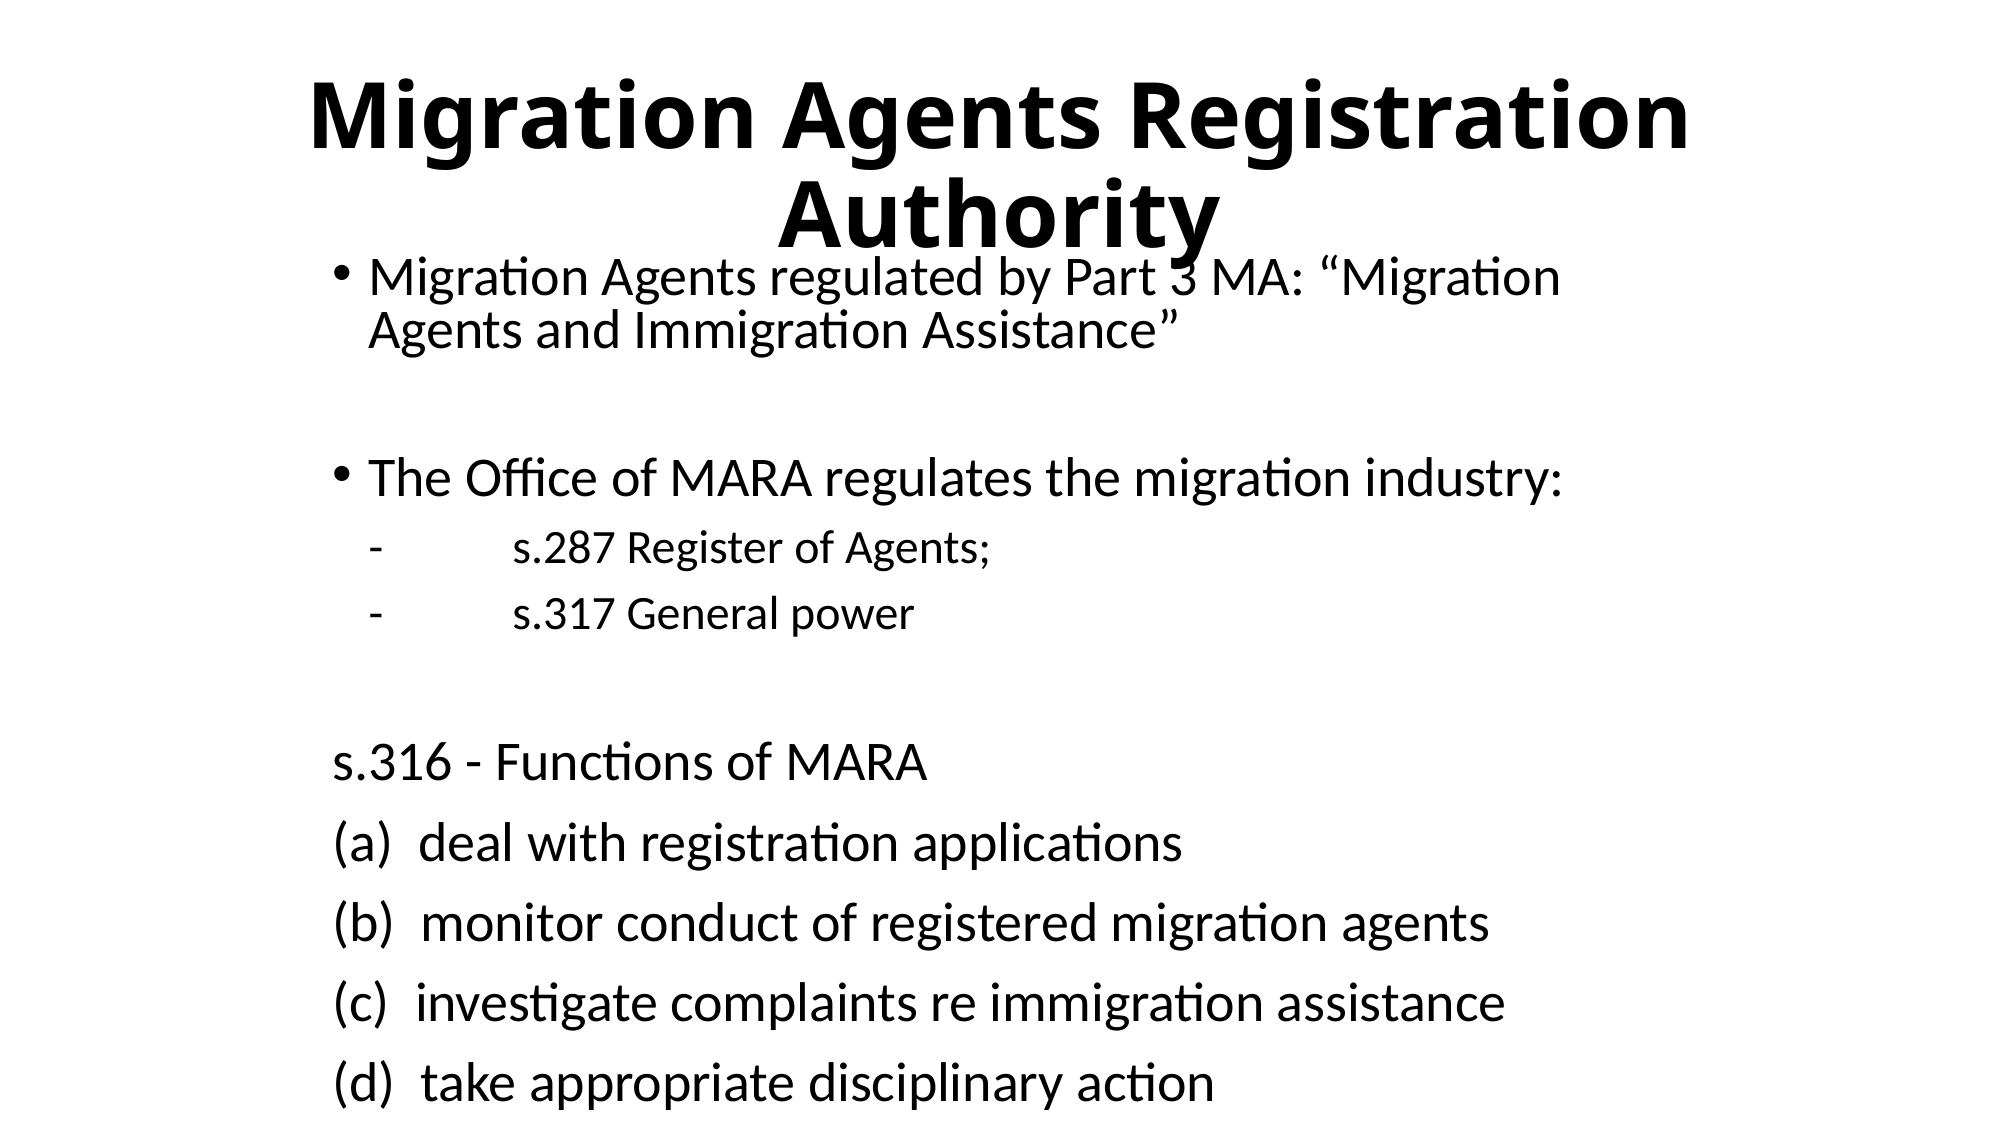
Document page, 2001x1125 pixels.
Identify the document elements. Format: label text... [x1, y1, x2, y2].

list Migration Agents regulated by Part 3 MA: “Migration Agents and Immigration Assistance” The Office of MARA regulates the migration industry: - s.287 Register of Agents; - s.317 General power s.316 - Functions of MARA (a) deal with registration applications (b) monitor conduct of registered migration agents (c) investigate complaints re immigration assistance (d) take appropriate disciplinary action [317, 245, 1683, 1125]
title Migration Agents Registration Authority [137, 59, 1863, 278]
